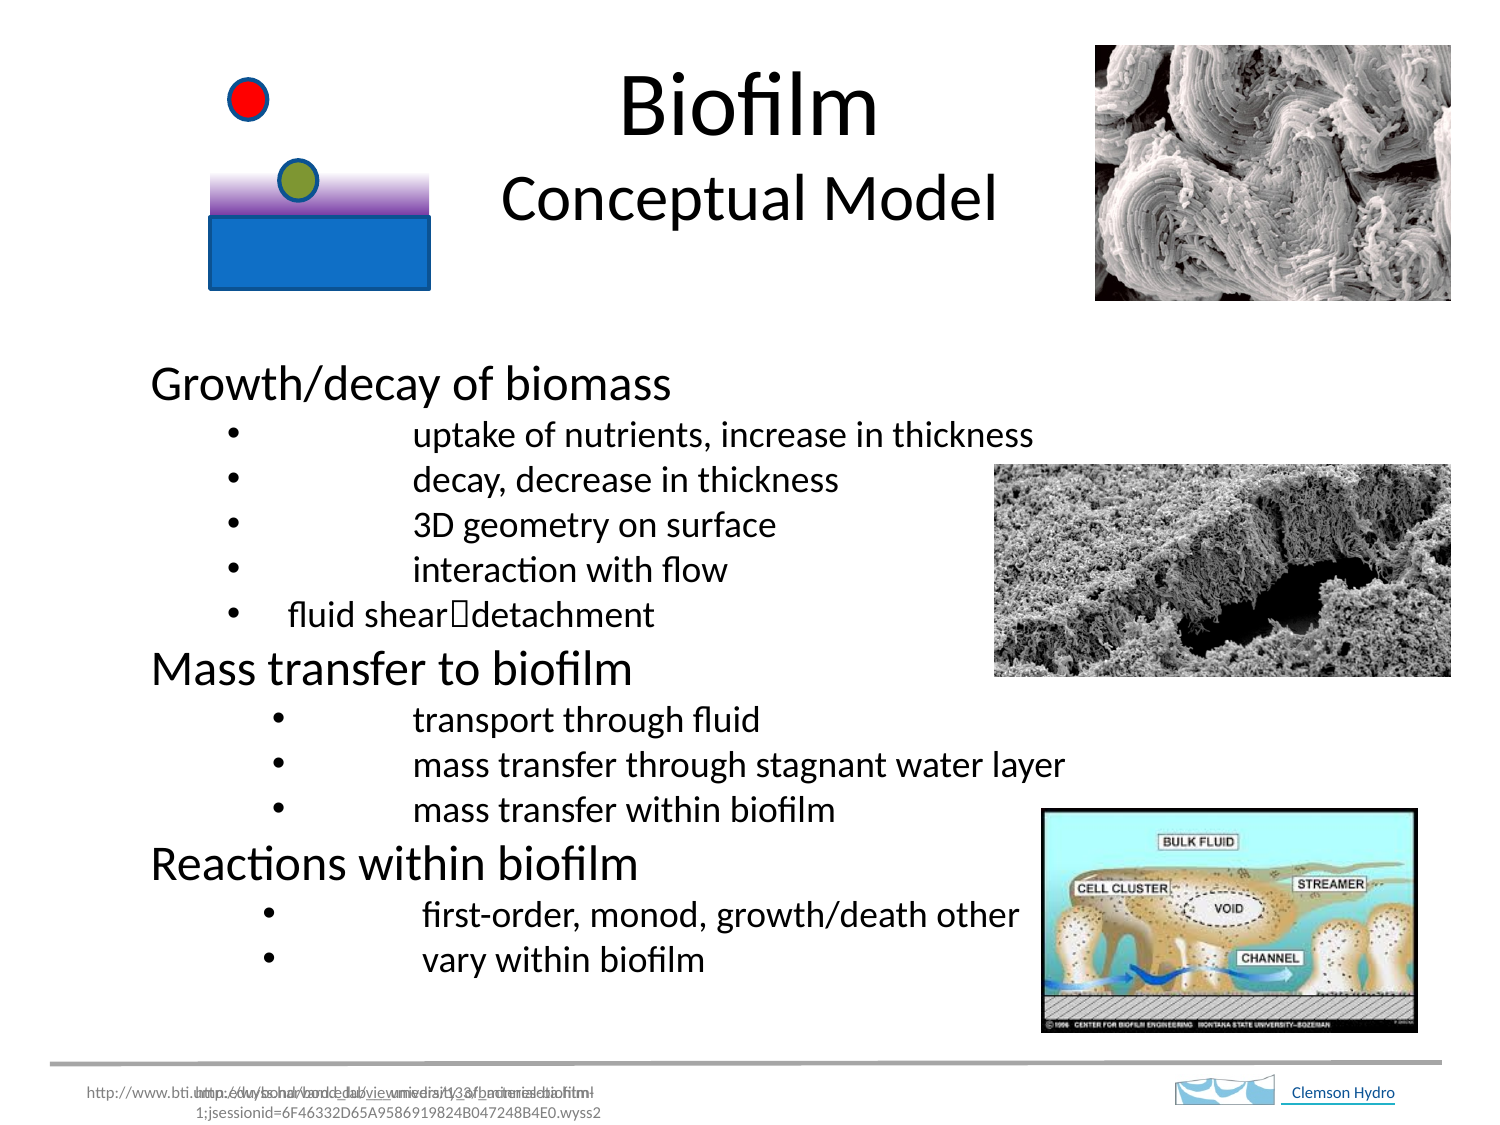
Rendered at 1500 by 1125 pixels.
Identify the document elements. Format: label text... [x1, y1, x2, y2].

text_box http://wyss.harvard.edu/viewmedia/133/bacterial-biofilm-1;jsessionid=6F46332D65A9586919824B047248B4E0.wyss2 [180, 1074, 931, 1125]
text_box http://www.bti.umn.edu/bond/bond_lab___university_of_minnesota.html [71, 1074, 180, 1110]
text_box [208, 215, 431, 291]
text_box [277, 158, 320, 203]
text_box Growth/decay of biomass uptake of nutrients, increase in thickness decay, decrease in thickness 3D geometry on surface interaction with flow fluid sheardetachment Mass transfer to biofilm transport through fluid mass transfer through stagnant water layer mass transfer within biofilm Reactions within biofilm first-order, monod, growth/death other vary within biofilm [135, 342, 1205, 1125]
picture [1095, 45, 1451, 302]
text_box [208, 171, 431, 215]
text_box [227, 77, 270, 122]
picture [994, 463, 1451, 677]
title Biofilm Conceptual Model [74, 44, 1096, 233]
picture [1205, 1074, 1275, 1105]
picture [1040, 808, 1418, 1034]
